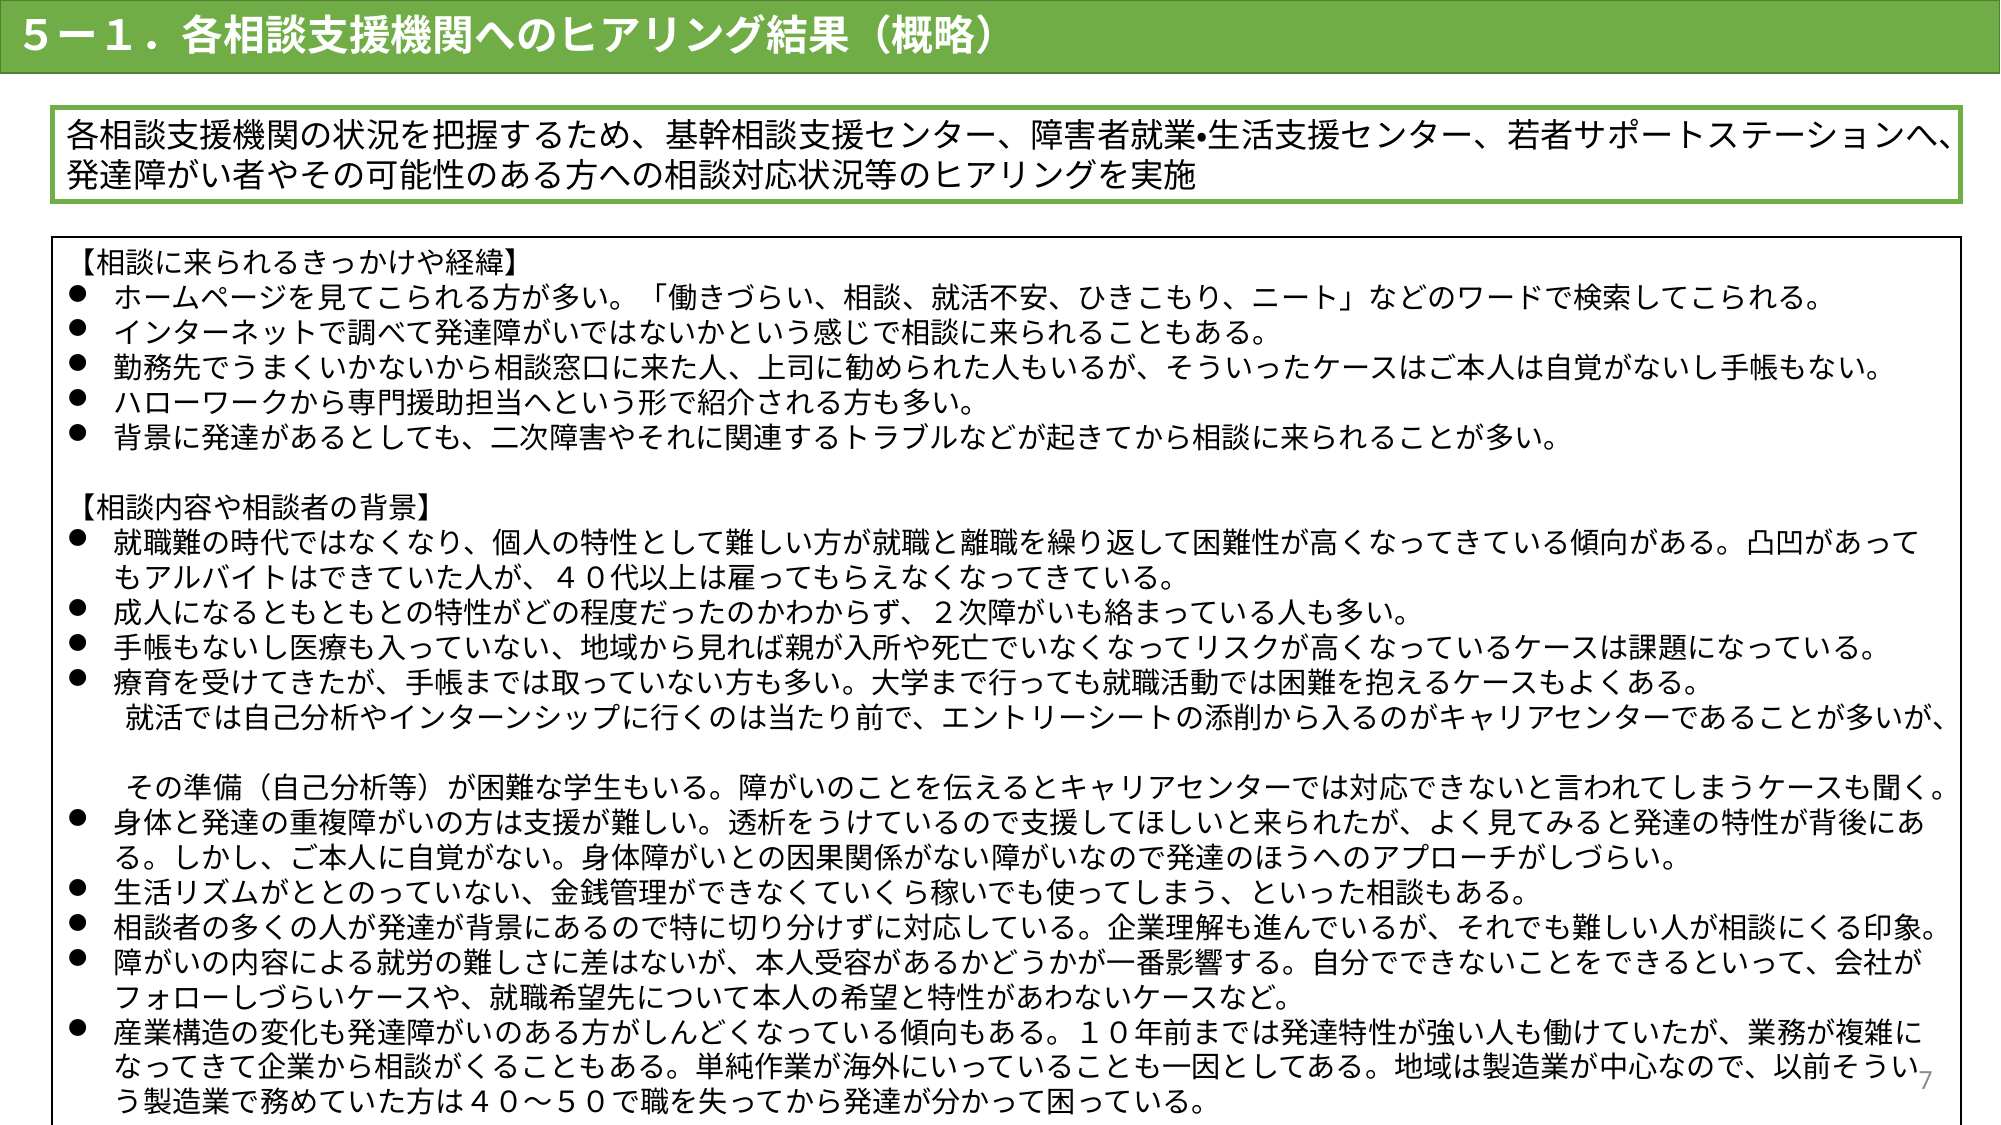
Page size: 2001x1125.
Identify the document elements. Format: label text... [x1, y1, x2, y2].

text_box 各相談支援機関の状況を把握するため、基幹相談支援センター、障害者就業・生活支援センター、若者サポートステーションへ、発達障がい者やその可能性のある方への相談対応状況等のヒアリングを実施 [51, 106, 1962, 203]
slide_number 7 [1497, 1052, 1948, 1112]
text_box 【相談に来られるきっかけや経緯】 ホームページを見てこられる方が多い。「働きづらい、相談、就活不安、ひきこもり、ニート」などのワードで検索してこられる。 インターネットで調べて発達障がいではないかという感じで相談に来られることもある。 勤務先でうまくいかないから相談窓口に来た人、上司に勧められた人もいるが、そういったケースはご本人は自覚がないし手帳もない。 ハローワークから専門援助担当へという形で紹介される方も多い。 背景に発達があるとしても、二次障害やそれに関連するトラブルなどが起きてから相談に来られることが多い。 【相談内容や相談者の背景】 就職難の時代ではなくなり、個人の特性として難しい方が就職と離職を繰り返して困難性が高くなってきている傾向がある。凸凹があってもアルバイトはできていた人が、４０代以上は雇ってもらえなくなってきている。 成人になるともともとの特性がどの程度だったのかわからず、２次障がいも絡まっている人も多い。 手帳もないし医療も入っていない、地域から見れば親が入所や死亡でいなくなってリスクが高くなっているケースは課題になっている。 療育を受けてきたが、手帳までは取っていない方も多い。大学まで行っても就職活動では困難を抱えるケースもよくある。 就活では自己分析やインターンシップに行くのは当たり前で、エントリーシートの添削から入るのがキャリアセンターであることが多いが、 その準備（自己分析等）が困難な学生もいる。障がいのことを伝えるとキャリアセンターでは対応できないと言われてしまうケースも聞く。 身体と発達の重複障がいの方は支援が難しい。透析をうけているので支援してほしいと来られたが、よく見てみると発達の特性が背後にある。しかし、ご本人に自覚がない。身体障がいとの因果関係がない障がいなので発達のほうへのアプローチがしづらい。 生活リズムがととのっていない、金銭管理ができなくていくら稼いでも使ってしまう、といった相談もある。 相談者の多くの人が発達が背景にあるので特に切り分けずに対応している。企業理解も進んでいるが、それでも難しい人が相談にくる印象。 障がいの内容による就労の難しさに差はないが、本人受容があるかどうかが一番影響する。自分でできないことをできるといって、会社がフォローしづらいケースや、就職希望先について本人の希望と特性があわないケースなど。 産業構造の変化も発達障がいのある方がしんどくなっている傾向もある。１０年前までは発達特性が強い人も働けていたが、業務が複雑になってきて企業から相談がくることもある。単純作業が海外にいっていることも一因としてある。地域は製造業が中心なので、以前そういう製造業で務めていた方は４０～５０で職を失ってから発達が分かって困っている。 [51, 236, 1962, 1125]
text_box ５ー１．各相談支援機関へのヒアリング結果（概略） [0, 0, 2000, 74]
